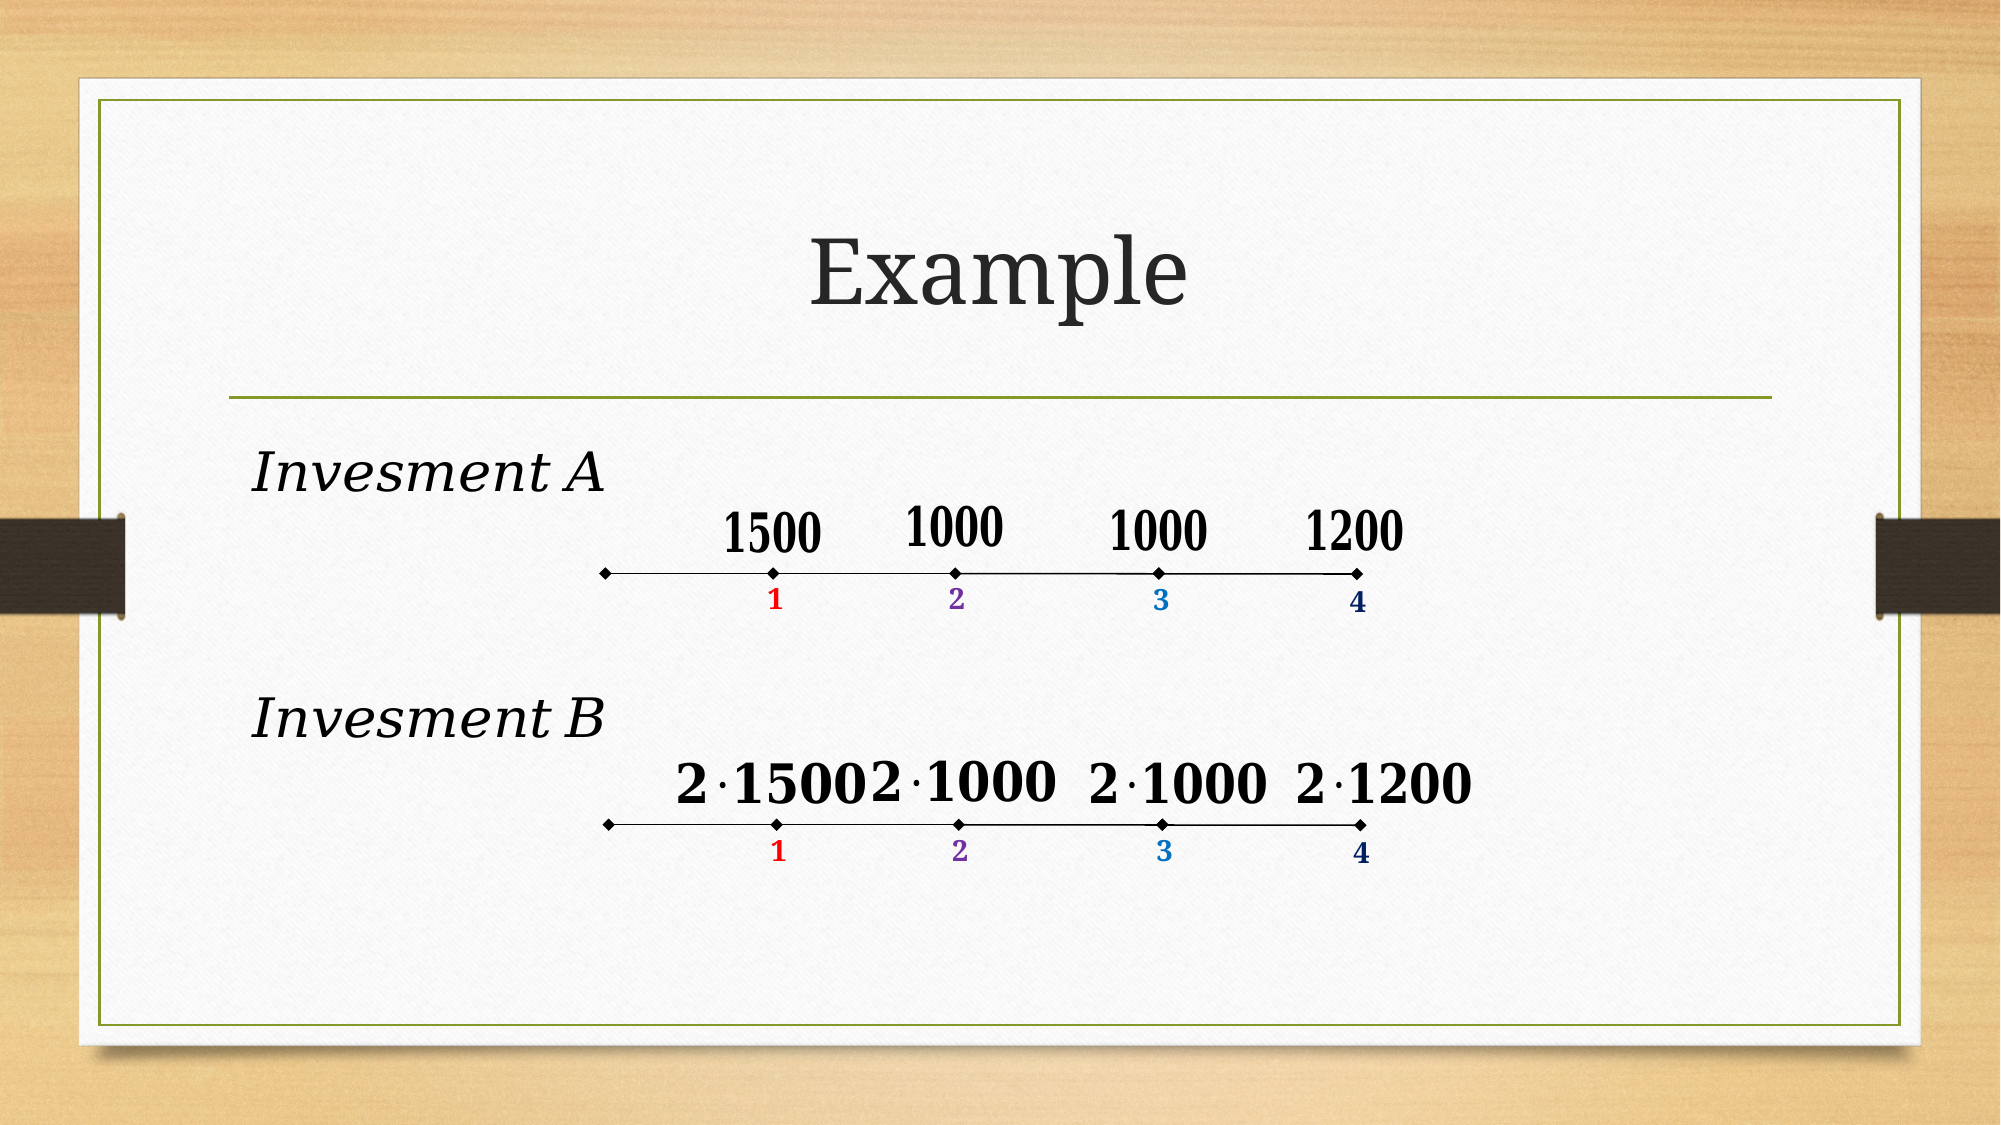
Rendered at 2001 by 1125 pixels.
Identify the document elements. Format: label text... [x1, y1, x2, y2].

text_box 3 [1138, 575, 1251, 624]
picture [0, 0, 2001, 1125]
text_box 4 [1335, 575, 1436, 626]
text_box 2 [937, 825, 1039, 875]
text_box 1 [755, 825, 857, 875]
title Example [212, 161, 1788, 375]
text_box 3 [1141, 826, 1255, 875]
text_box 1 [752, 574, 854, 624]
text_box 4 [1338, 826, 1440, 877]
text_box 2 [933, 574, 1035, 624]
